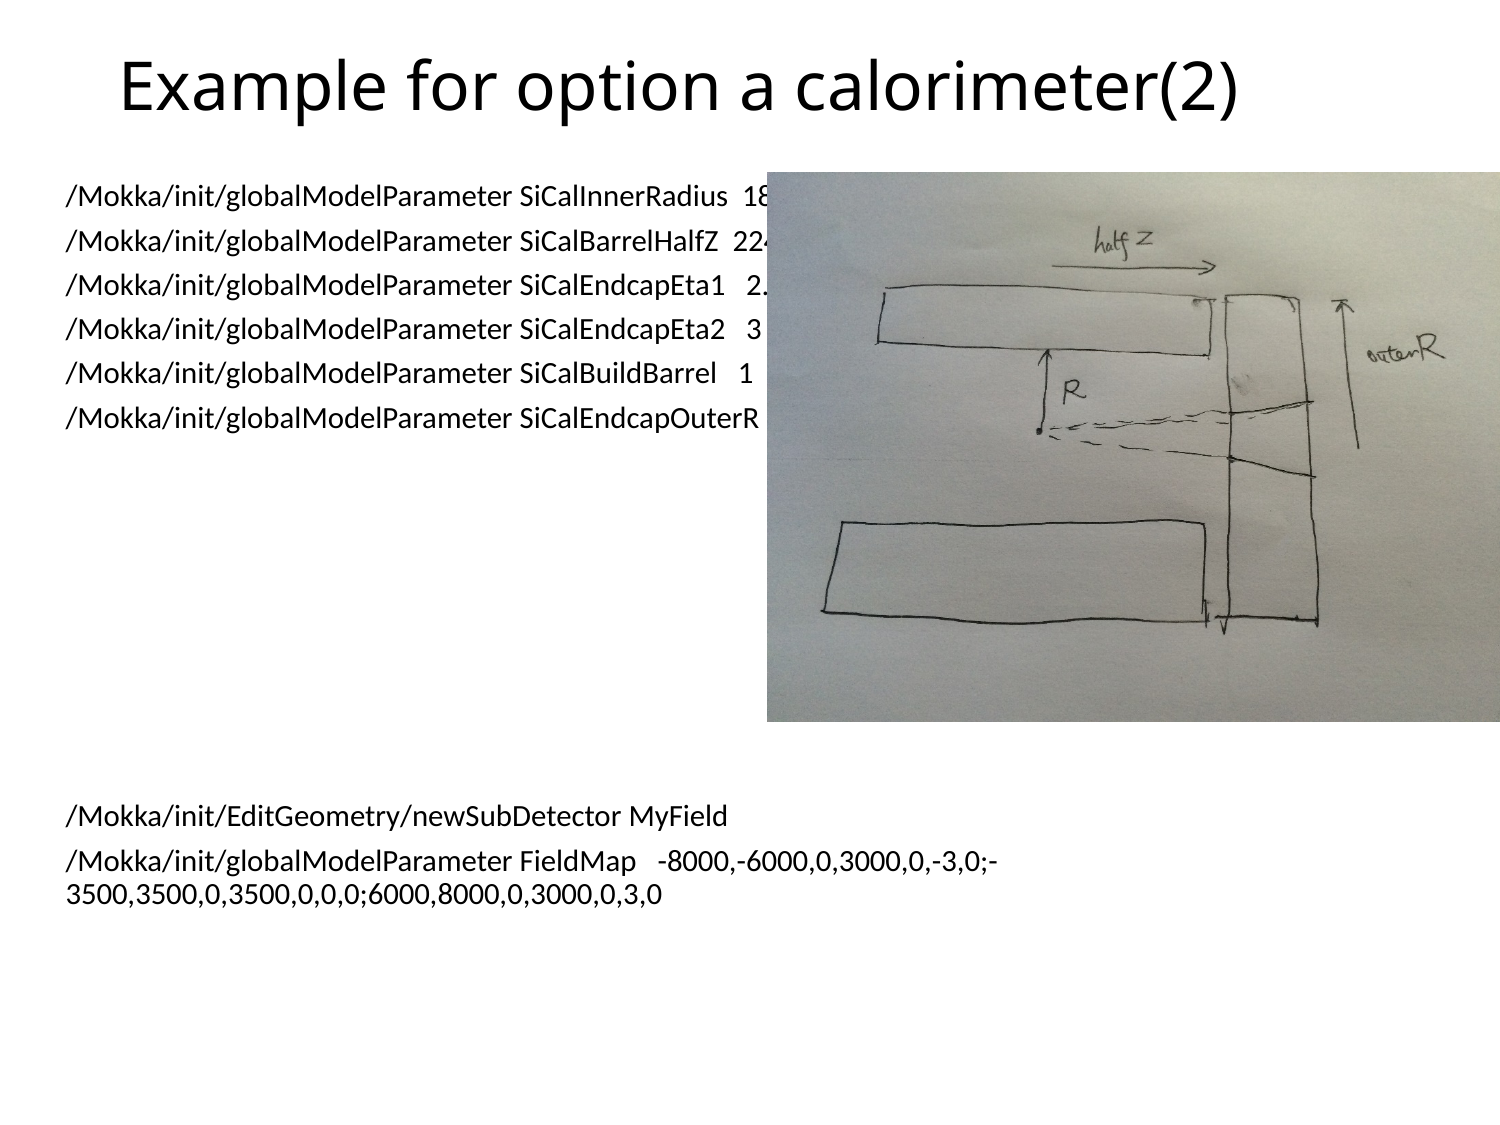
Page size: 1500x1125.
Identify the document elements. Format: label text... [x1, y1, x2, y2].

list /Mokka/init/globalModelParameter SiCalInnerRadius 1845 /Mokka/init/globalModelParameter SiCalBarrelHalfZ 22450 /Mokka/init/globalModelParameter SiCalEndcapEta1 2.6 /Mokka/init/globalModelParameter SiCalEndcapEta2 3 /Mokka/init/globalModelParameter SiCalBuildBarrel 1 /Mokka/init/globalModelParameter SiCalEndcapOuterR 4385 /Mokka/init/EditGeometry/newSubDetector MyField /Mokka/init/globalModelParameter FieldMap -8000,-6000,0,3000,0,-3,0;-3500,3500,0,3500,0,0,0;6000,8000,0,3000,0,3,0 [50, 172, 1345, 921]
picture [767, 172, 1500, 722]
title Example for option a calorimeter(2) [103, 21, 1397, 156]
